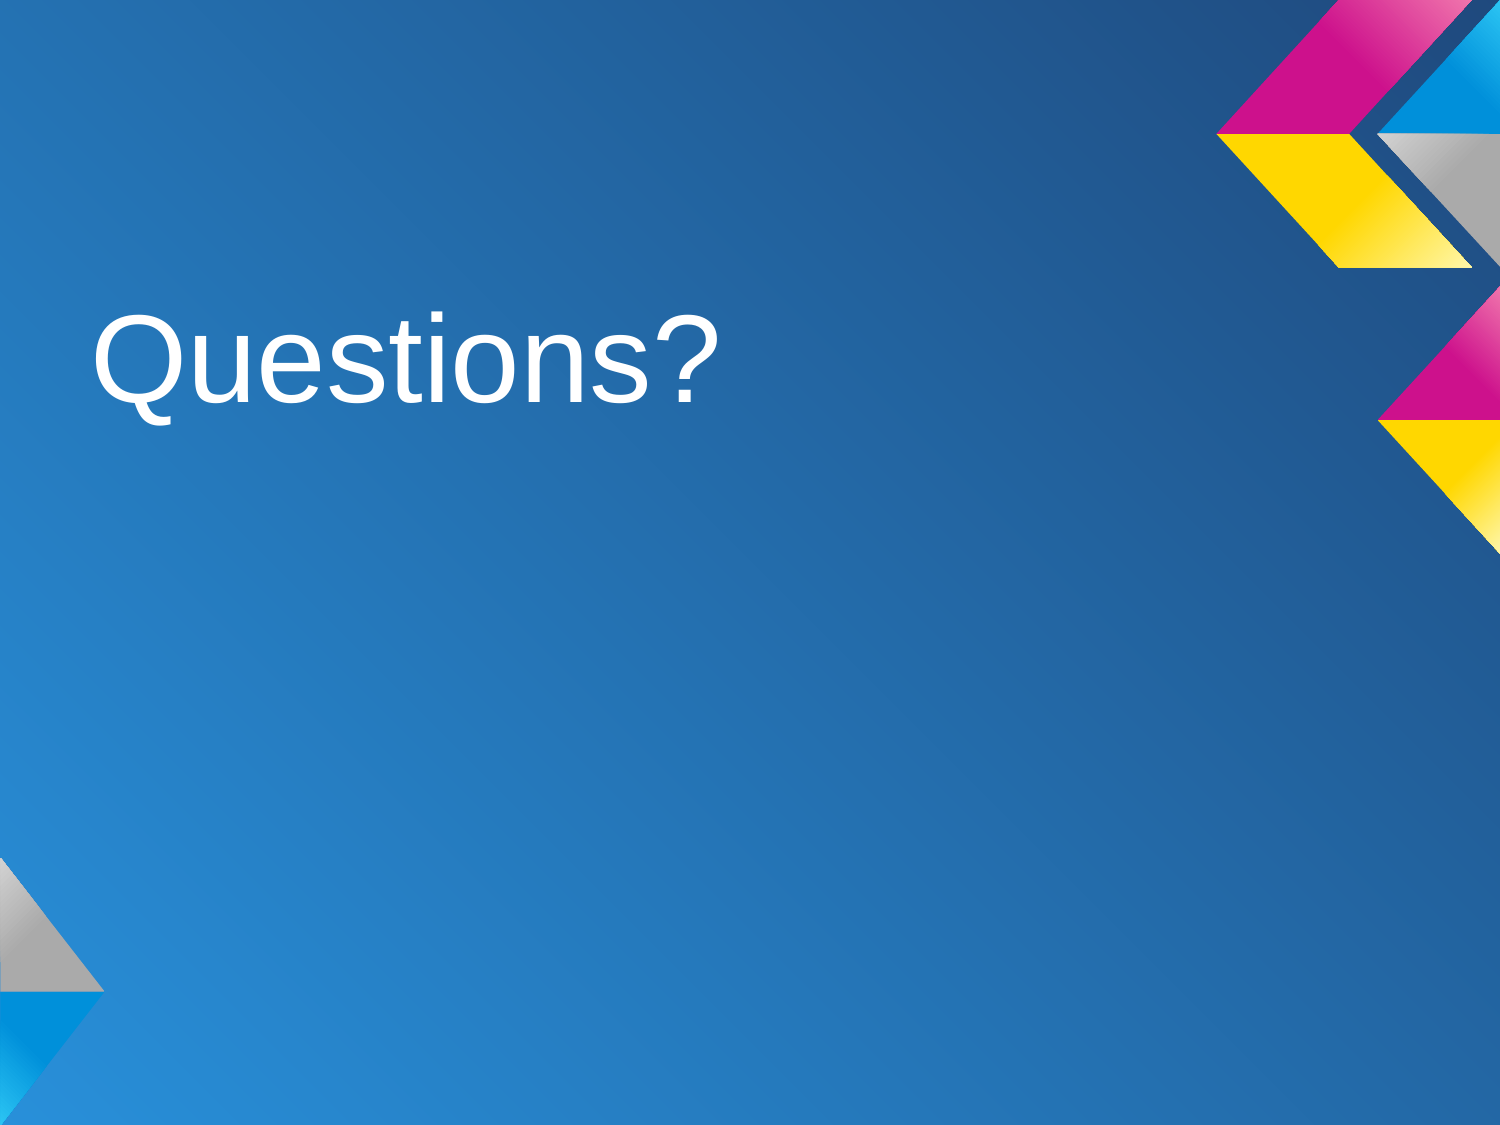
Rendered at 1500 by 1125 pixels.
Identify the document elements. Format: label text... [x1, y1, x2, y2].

list Questions? [75, 262, 1425, 1057]
